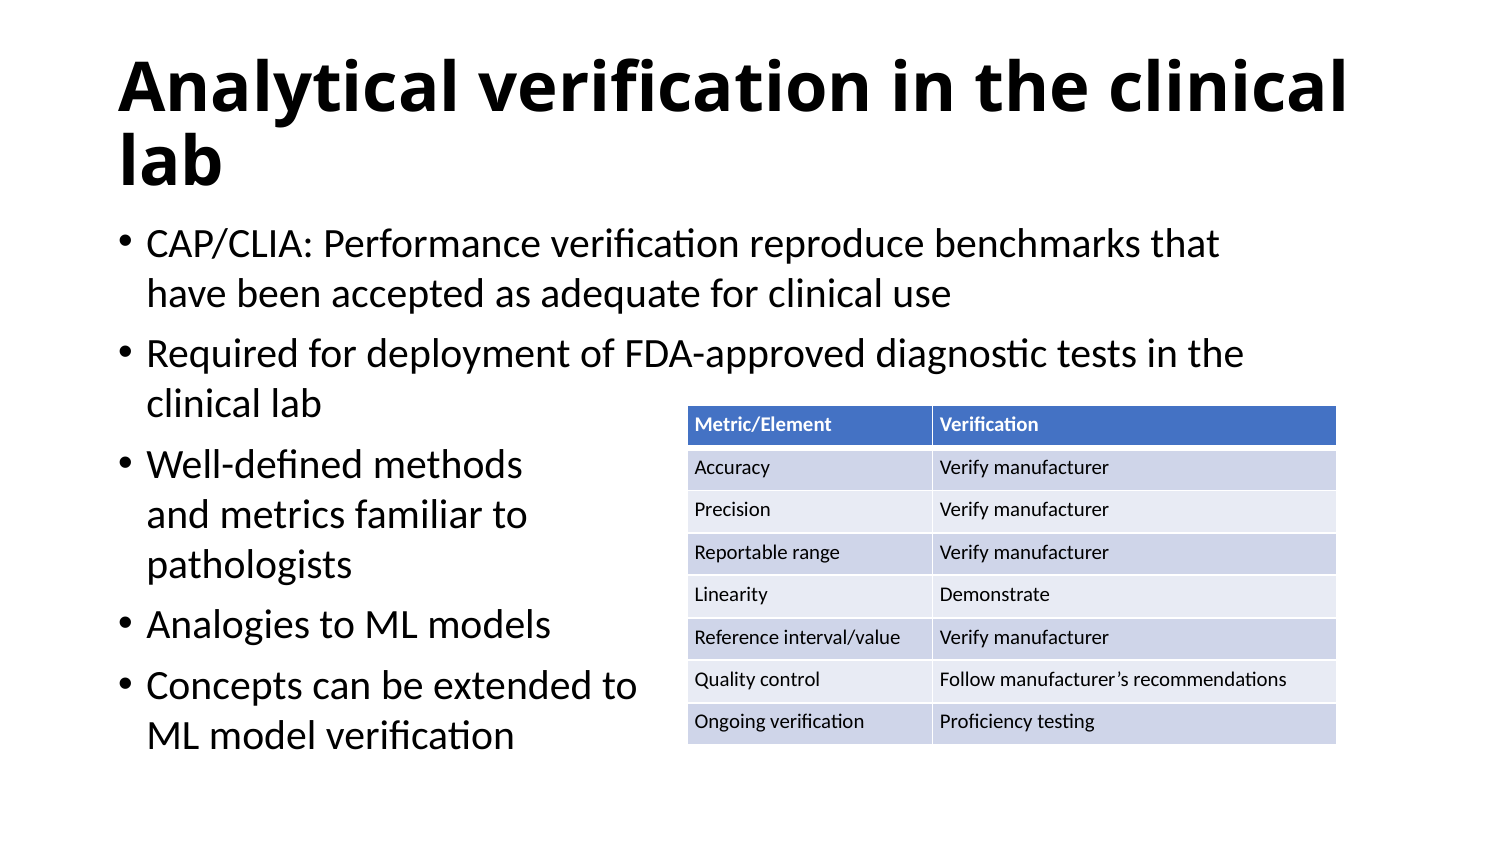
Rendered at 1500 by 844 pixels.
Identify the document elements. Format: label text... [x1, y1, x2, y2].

table_cell Proficiency testing [933, 704, 1336, 744]
table_cell Reportable range [688, 534, 932, 574]
table_cell Verify manufacturer [933, 491, 1336, 532]
table_cell Precision [688, 491, 932, 532]
table_cell Reference interval/value [688, 619, 932, 659]
table_cell Follow manufacturer’s recommendations [933, 661, 1336, 702]
table_cell Verify manufacturer [933, 619, 1336, 659]
table_cell Verify manufacturer [933, 534, 1336, 574]
table_cell Verify manufacturer [933, 451, 1336, 490]
table_cell Linearity [688, 576, 932, 617]
table_header Metric/Element [688, 406, 932, 445]
table_cell Accuracy [688, 451, 932, 490]
title Analytical verification in the clinical lab [103, 44, 1397, 208]
table_cell Demonstrate [933, 576, 1336, 617]
table_cell Quality control [688, 661, 932, 702]
list CAP/CLIA: Performance verification reproduce benchmarks that have been accepted as adequate for clinical use Required for deployment of FDA-approved diagnostic tests in the clinical lab Well-defined methods and metrics familiar to pathologists Analogies to ML models Concepts can be extended to ML model verification [103, 207, 1296, 799]
table_header Verification [933, 406, 1336, 445]
table_cell Ongoing verification [688, 704, 932, 744]
